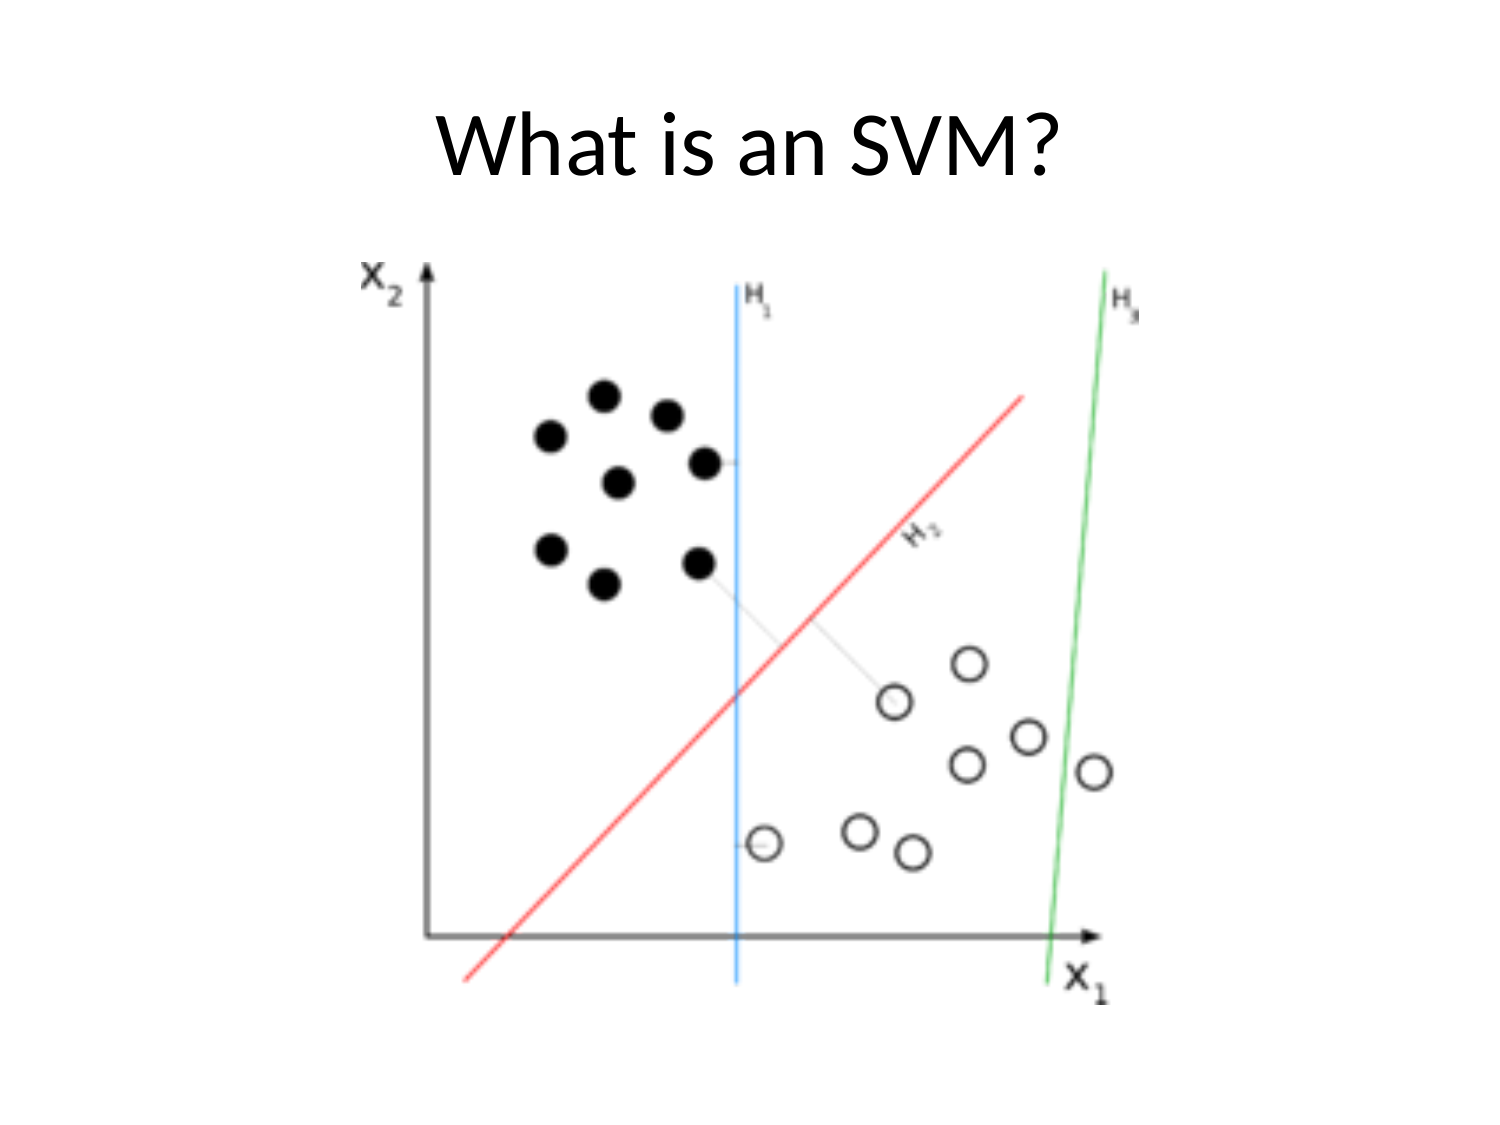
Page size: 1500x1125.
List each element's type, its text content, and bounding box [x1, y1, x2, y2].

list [74, 262, 1426, 1006]
title What is an SVM? [75, 45, 1425, 233]
